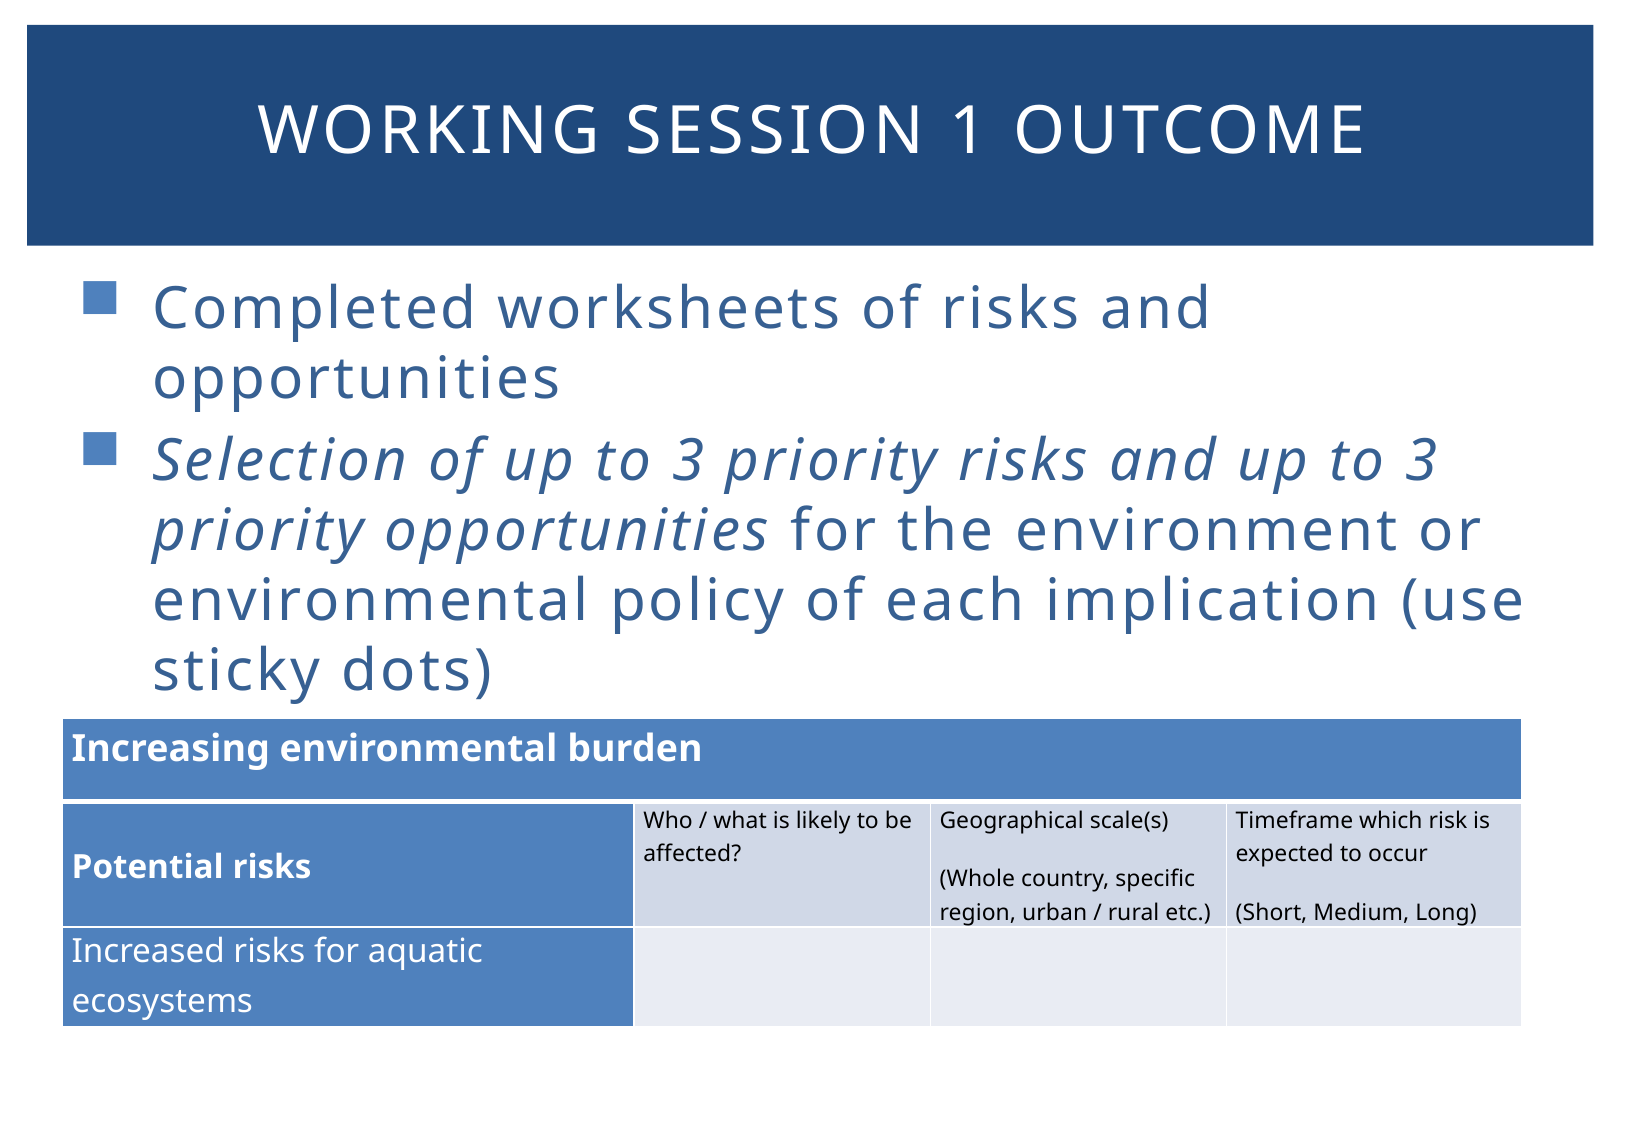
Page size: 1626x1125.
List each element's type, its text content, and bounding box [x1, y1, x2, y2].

table_cell Geographical scale(s) (Whole country, specific region, urban / rural etc.) [931, 804, 1226, 926]
list Working session 1 Outcome [62, 79, 1562, 191]
table_cell Timeframe which risk is expected to occur (Short, Medium, Long) [1227, 804, 1521, 926]
list Completed worksheets of risks and opportunities Selection of up to 3 priority risks and up to 3 priority opportunities for the environment or environmental policy of each implication (use sticky dots) [62, 262, 1562, 798]
table_cell Who / what is likely to be affected? [635, 804, 930, 926]
table_cell [635, 928, 930, 1026]
table_cell [931, 928, 1226, 1026]
table_cell Increased risks for aquatic ecosystems [63, 928, 633, 1026]
table_cell [1227, 928, 1521, 1026]
table_header Increasing environmental burden [63, 719, 1521, 799]
table_cell Potential risks [63, 804, 633, 926]
